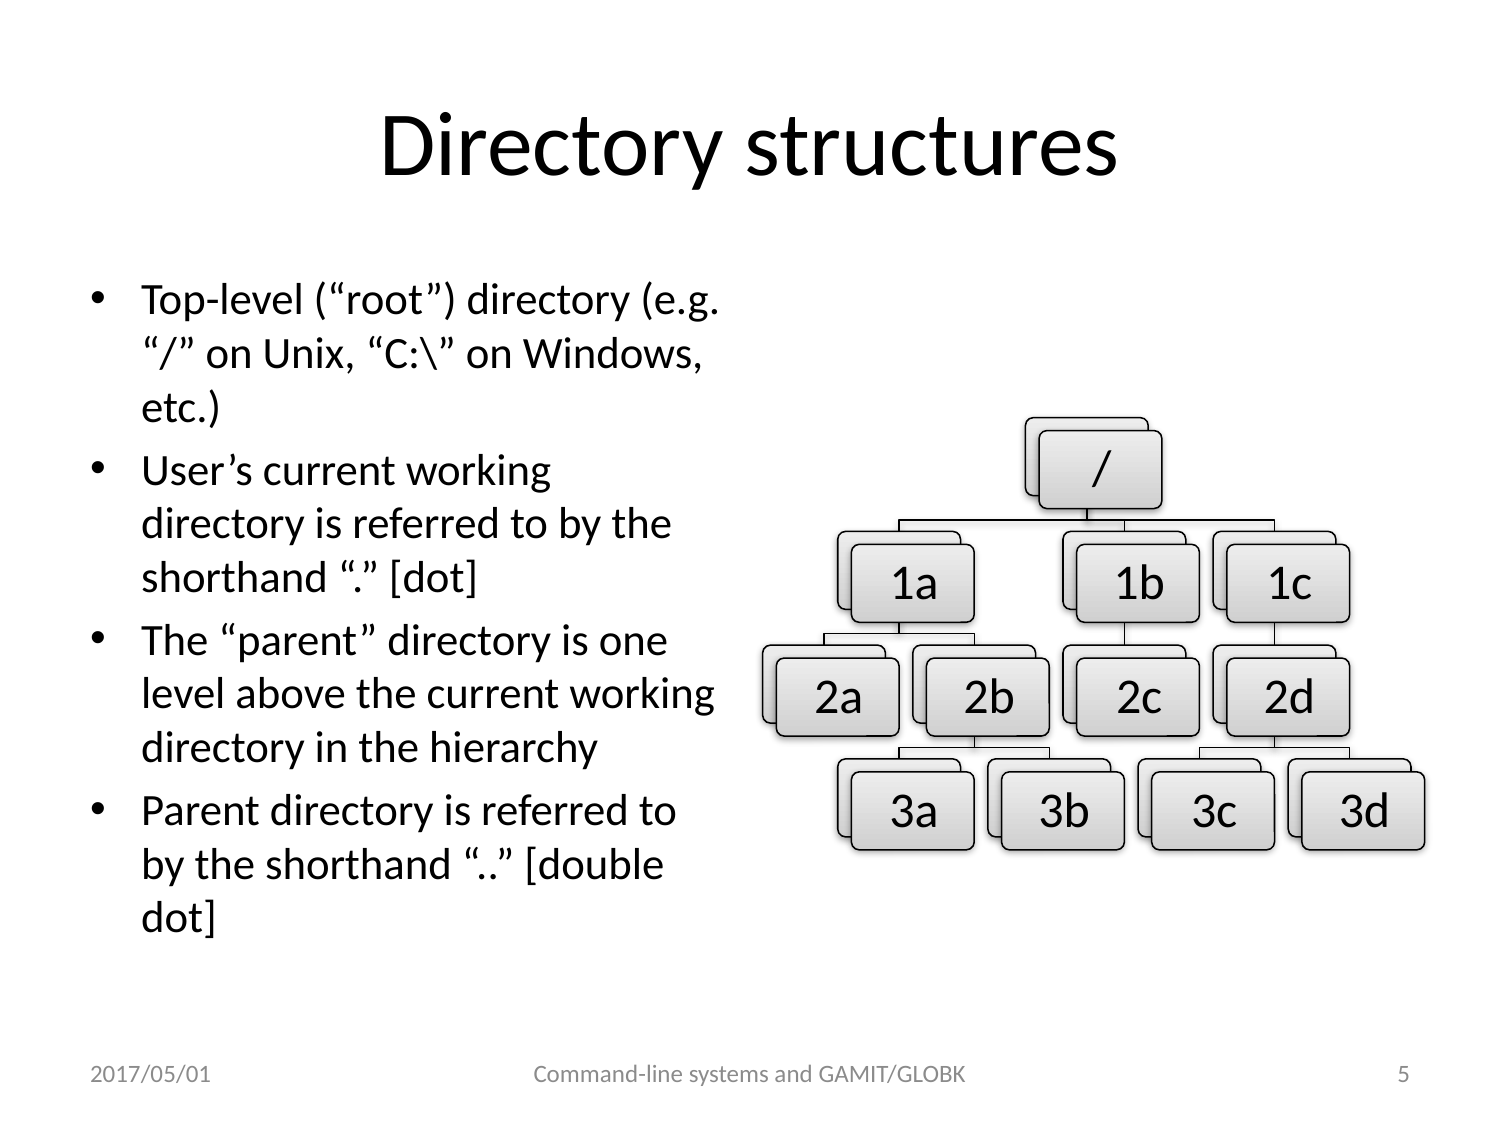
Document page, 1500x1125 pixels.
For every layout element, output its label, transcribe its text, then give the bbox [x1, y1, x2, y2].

slide_number 4 [1074, 1042, 1425, 1103]
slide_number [75, 1042, 425, 1103]
list Top-level (“root”) directory (e.g. “/” on Unix, “C:\” on Windows, etc.) User’s current working directory is referred to by the shorthand “.” [dot] The “parent” directory is one level above the current working directory in the hierarchy Parent directory is referred to by the shorthand “..” [double dot] [75, 262, 738, 1005]
title Directory structures [75, 45, 1425, 233]
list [762, 262, 1426, 1006]
footer Command-line systems and GAMIT/GLOBK [512, 1042, 988, 1103]
